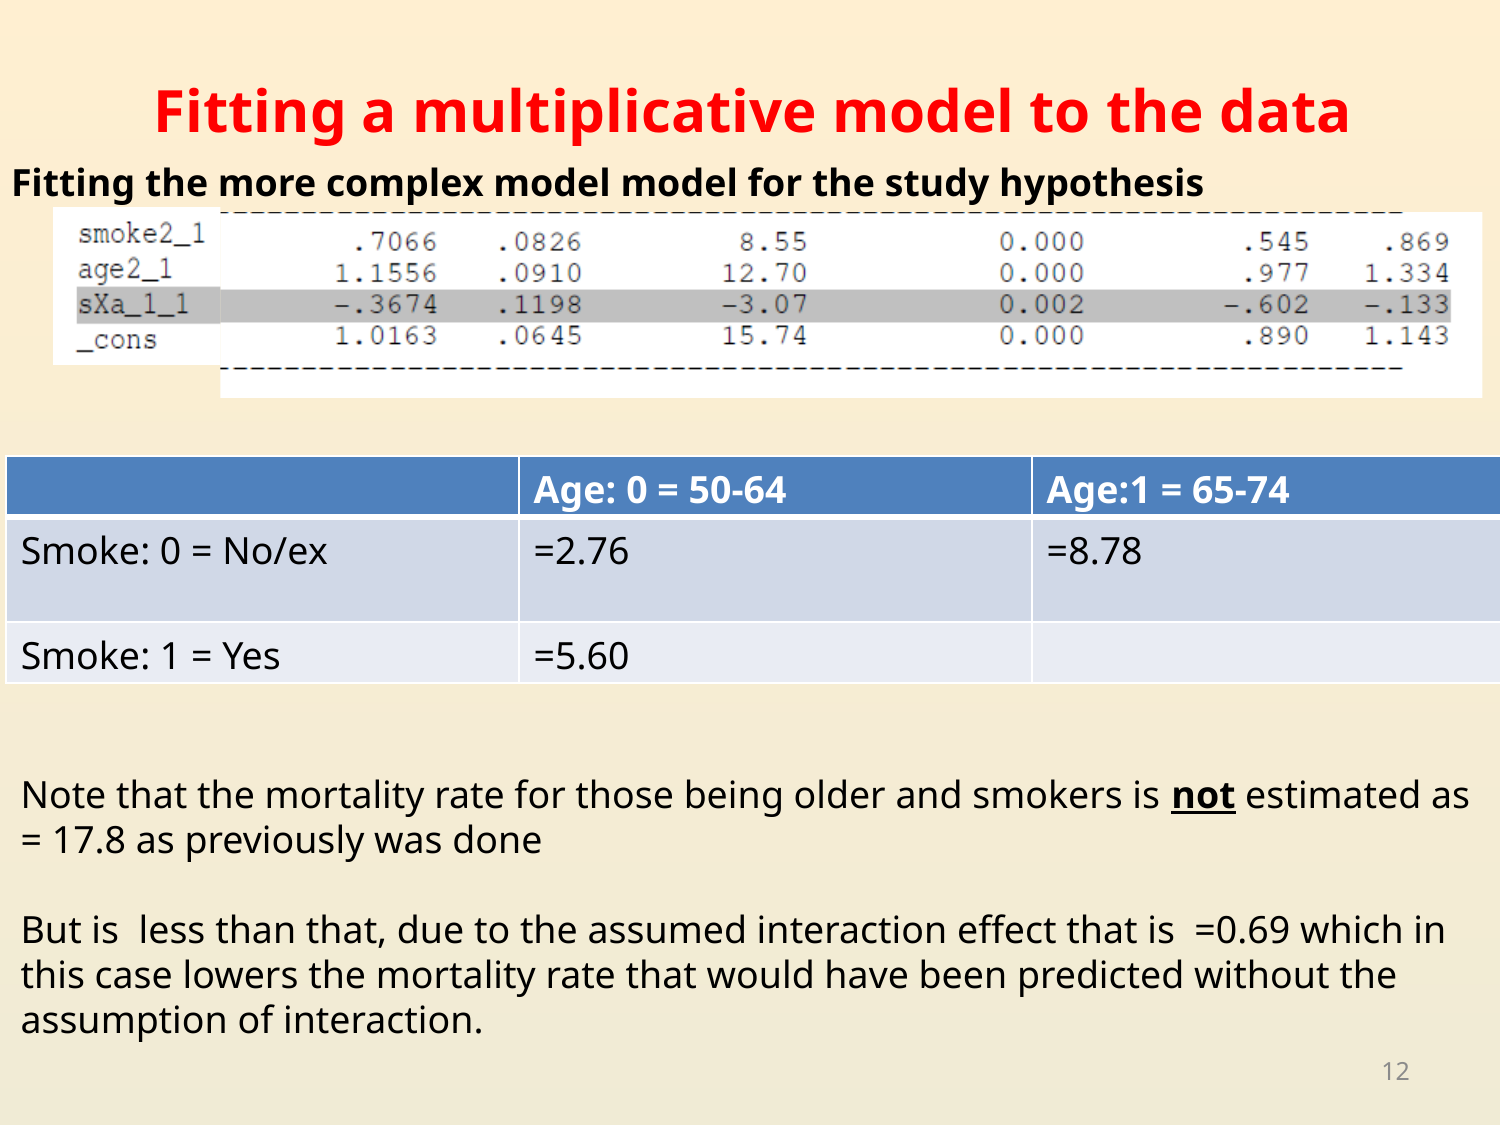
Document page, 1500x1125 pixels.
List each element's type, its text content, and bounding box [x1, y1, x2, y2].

text_box Fitting a multiplicative model to the data [5, 66, 1500, 151]
slide_number 12 [1074, 1042, 1425, 1103]
picture [52, 207, 1483, 398]
text_box Fitting the more complex model model for the study hypothesis [0, 152, 1221, 212]
